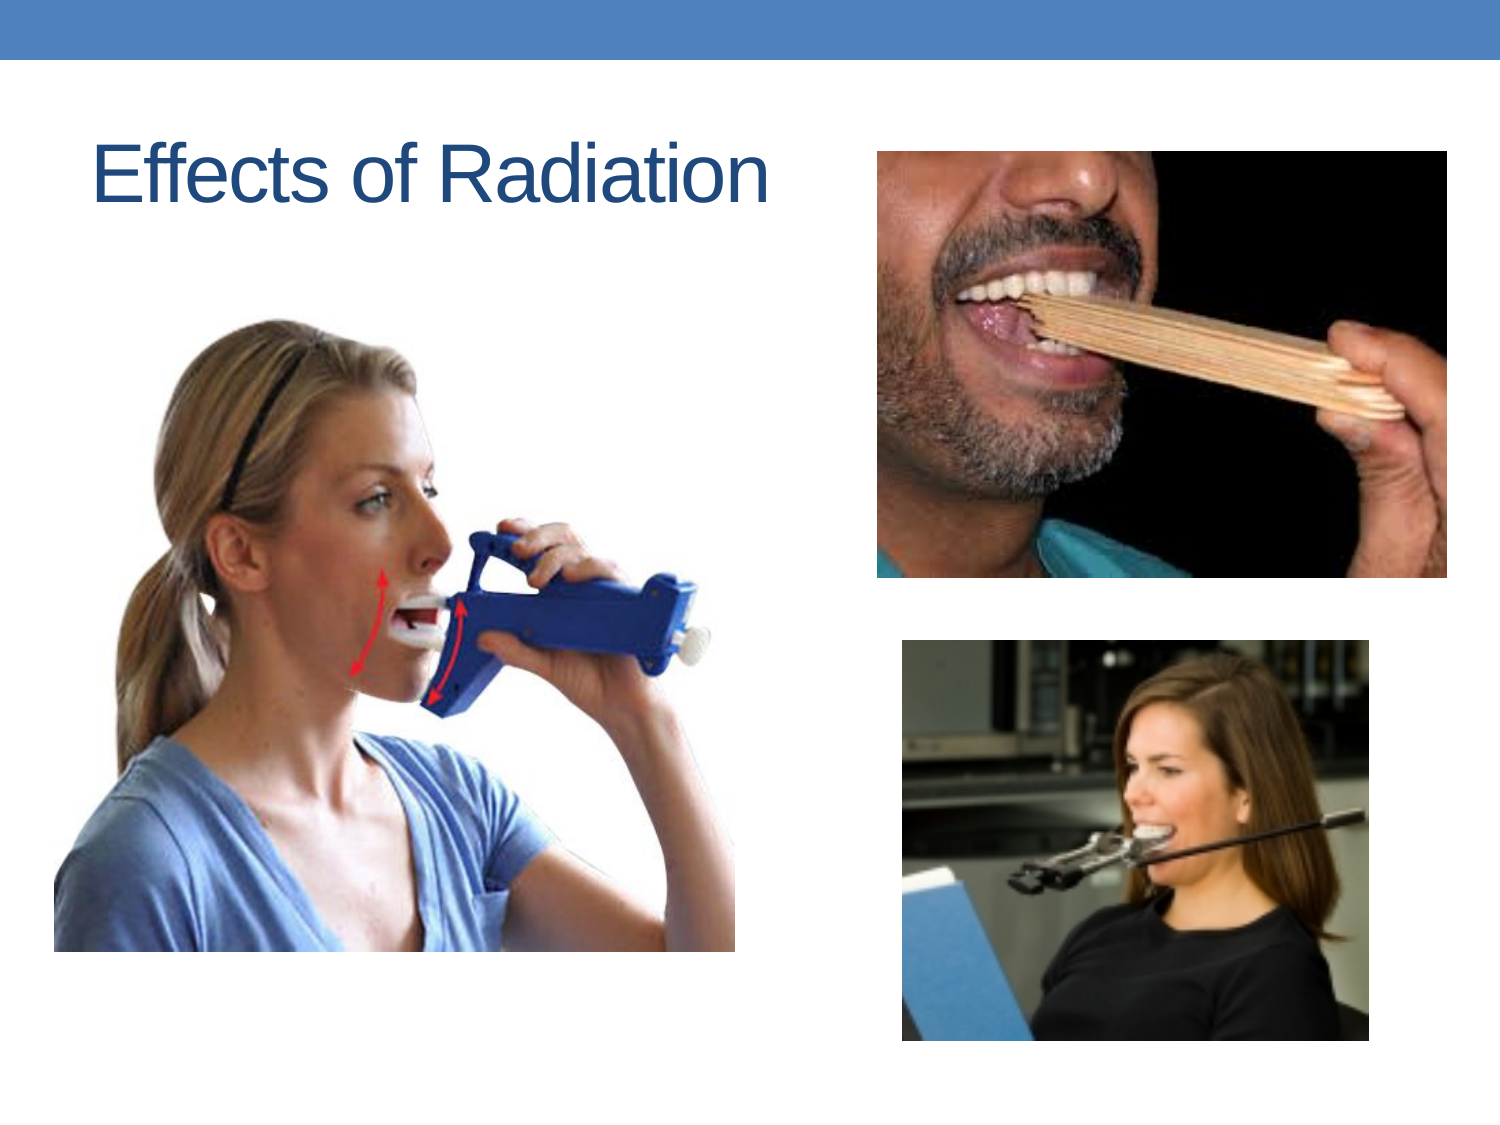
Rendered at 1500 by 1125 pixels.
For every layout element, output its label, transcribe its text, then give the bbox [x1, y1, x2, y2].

picture [877, 151, 1447, 579]
picture [54, 271, 735, 952]
picture [902, 640, 1369, 1042]
title Effects of Radiation [75, 87, 1425, 250]
